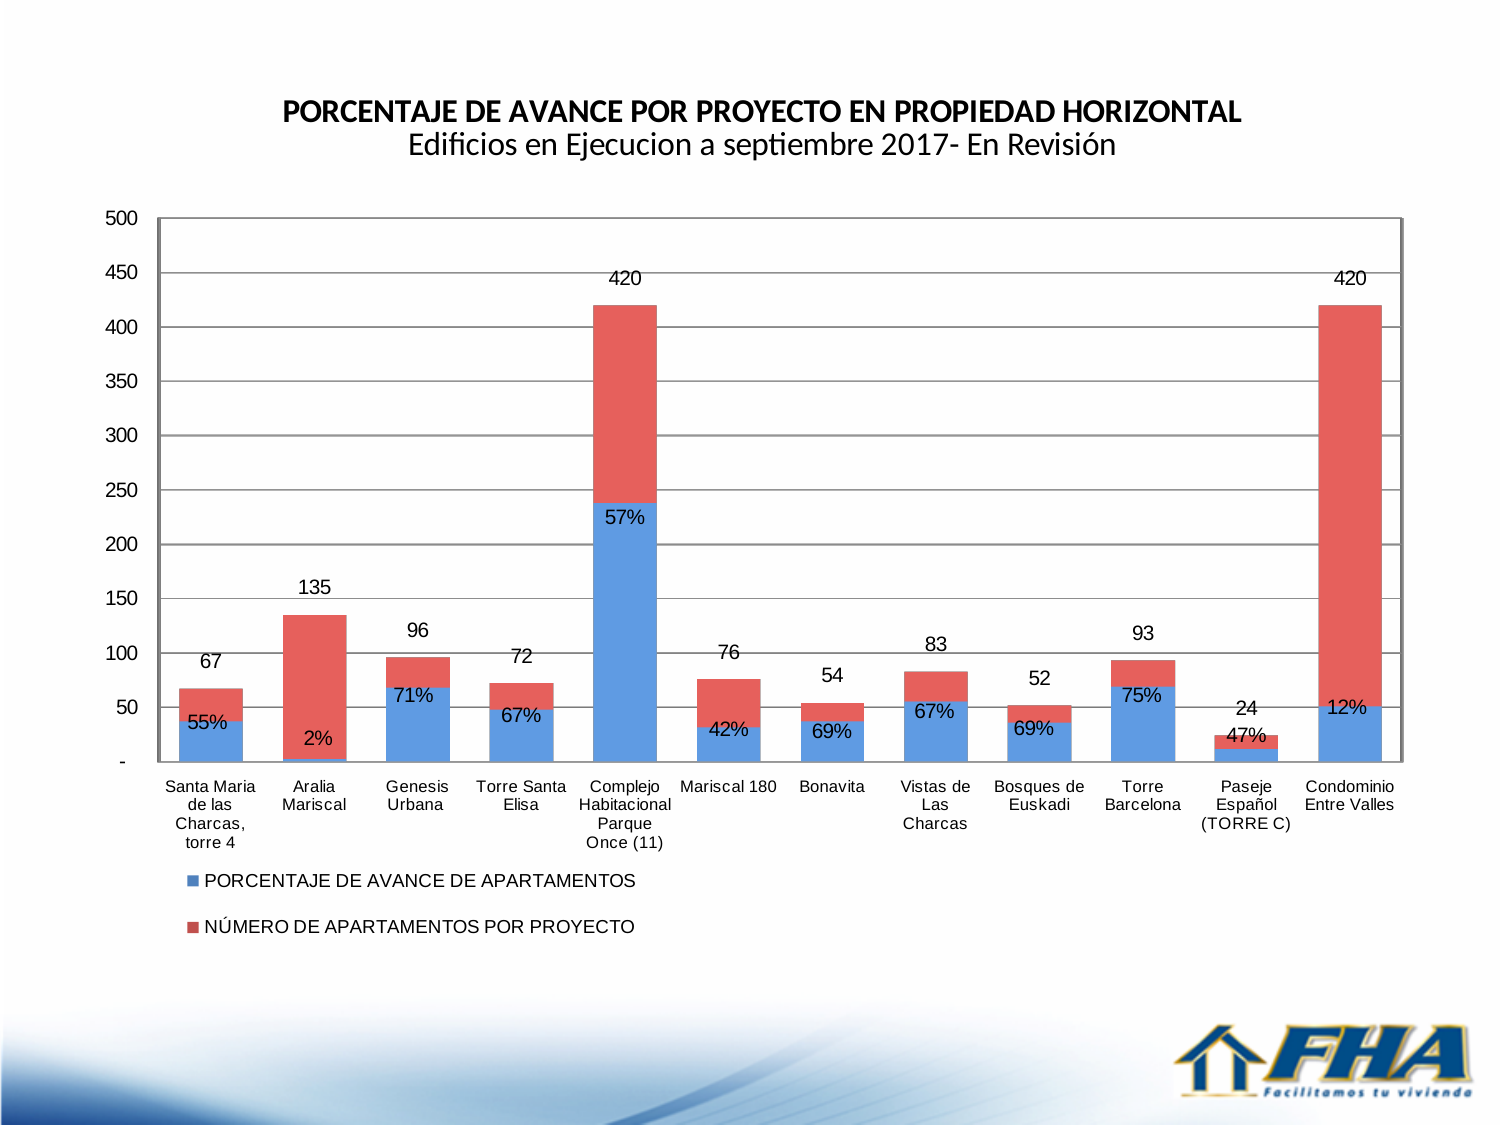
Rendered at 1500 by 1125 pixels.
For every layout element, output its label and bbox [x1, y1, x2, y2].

picture [0, 0, 1500, 1125]
chart [52, 54, 1471, 1000]
